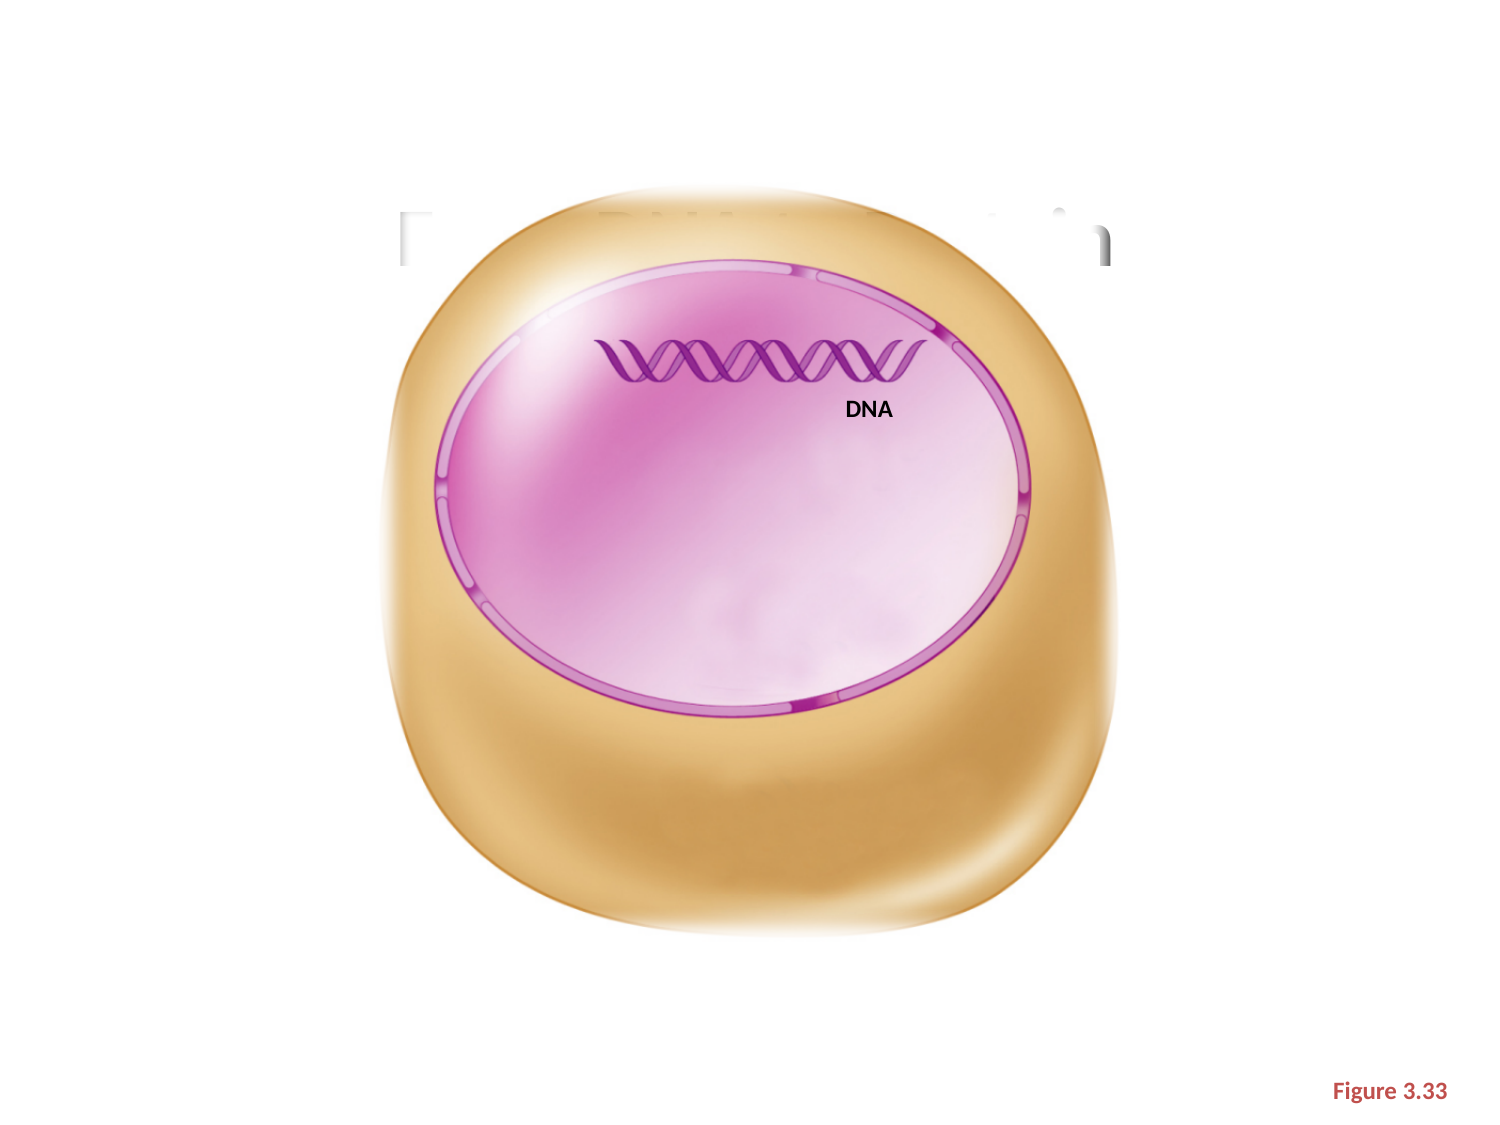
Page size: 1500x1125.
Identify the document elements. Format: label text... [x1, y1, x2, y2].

title From DNA to Protein [150, 134, 1363, 332]
text_box Figure 3.33 [1200, 1067, 1463, 1113]
picture [374, 182, 1126, 943]
